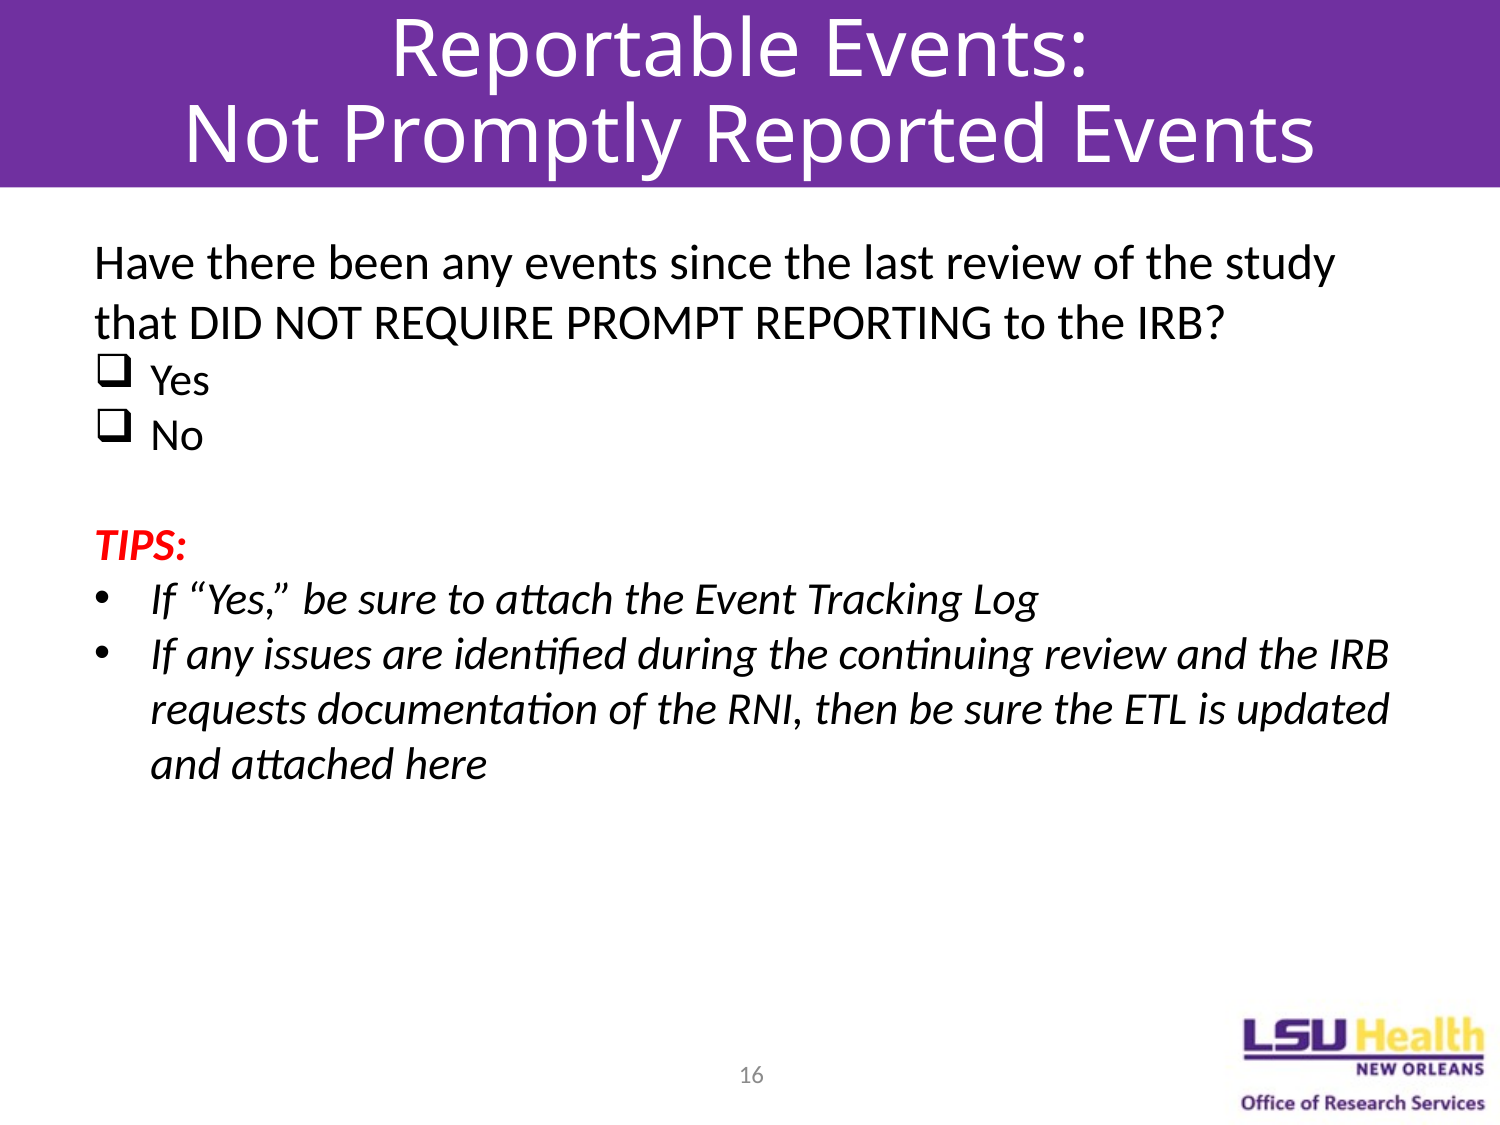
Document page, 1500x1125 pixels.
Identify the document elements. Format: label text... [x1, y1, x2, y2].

picture [0, 188, 1500, 1125]
title Reportable Events: Not Promptly Reported Events [0, 0, 1500, 188]
slide_number 16 [701, 1044, 802, 1104]
text_box Have there been any events since the last review of the study that DID NOT REQUIRE PROMPT REPORTING to the IRB? Yes No TIPS: If “Yes,” be sure to attach the Event Tracking Log If any issues are identified during the continuing review and the IRB requests documentation of the RNI, then be sure the ETL is updated and attached here [79, 221, 1421, 797]
